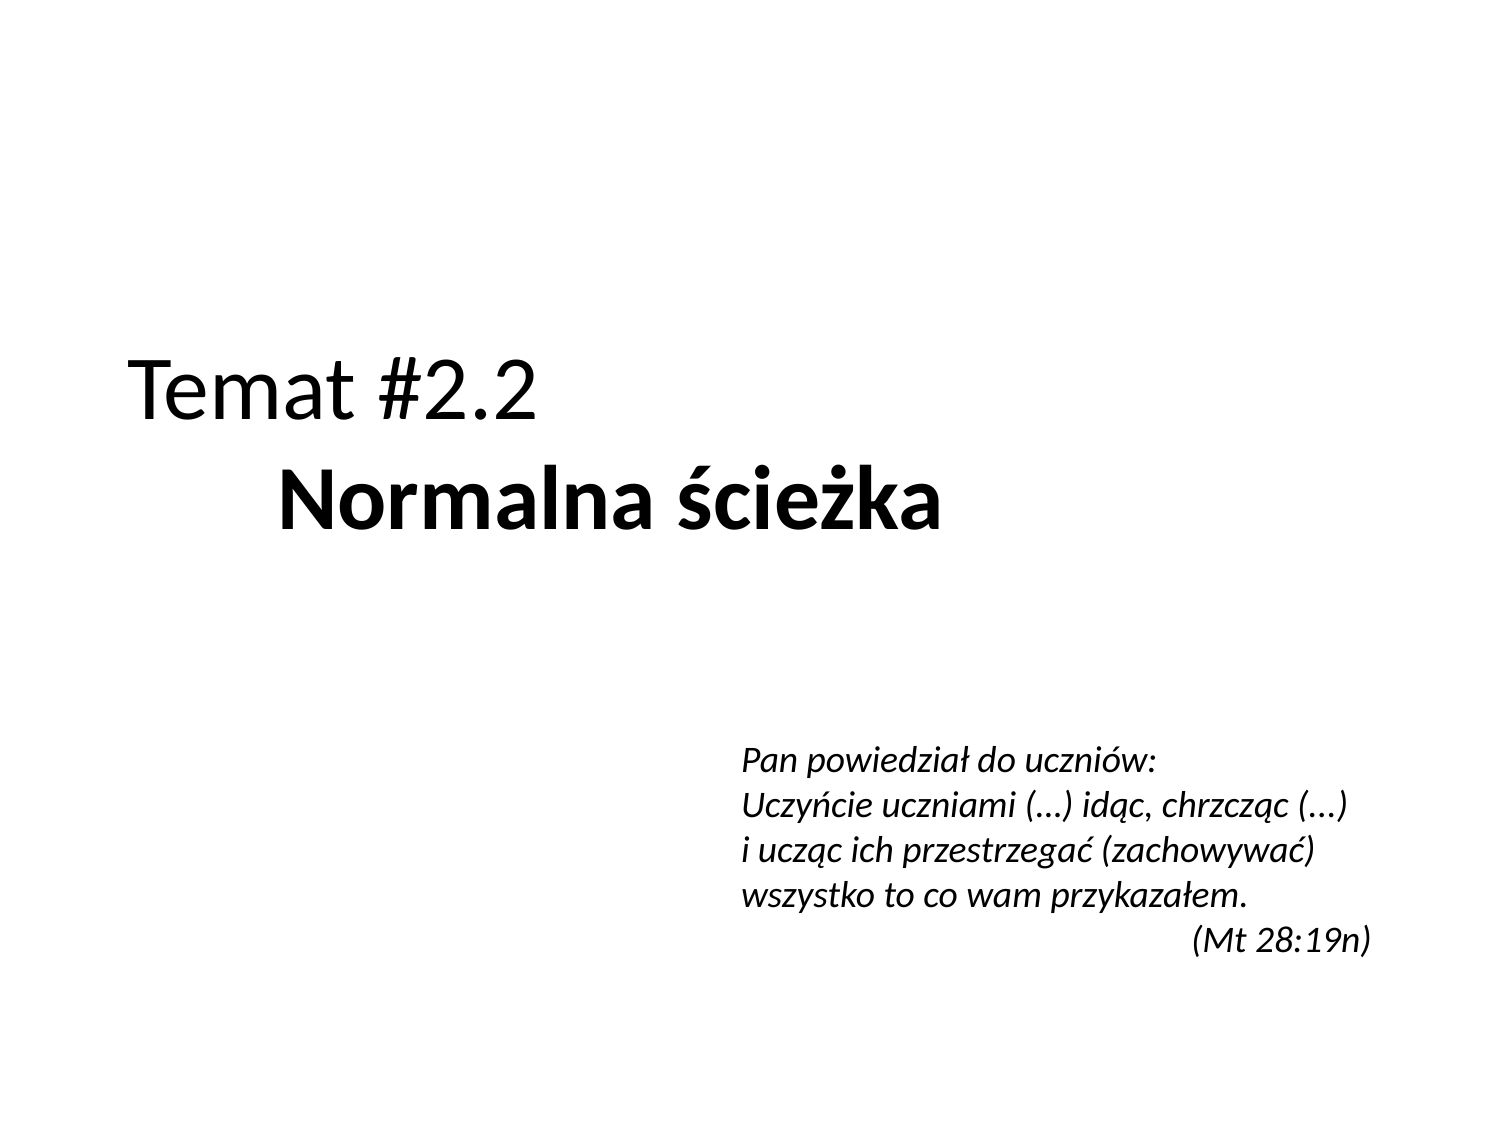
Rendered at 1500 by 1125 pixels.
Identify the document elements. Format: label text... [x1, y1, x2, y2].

title Temat #2.2 Normalna ścieżka [112, 219, 1388, 556]
text_box Pan powiedział do uczniów: Uczyńcie uczniami (…) idąc, chrzcząc (...) i ucząc ich przestrzegać (zachowywać) wszystko to co wam przykazałem. (Mt 28:19n) [726, 727, 1436, 968]
